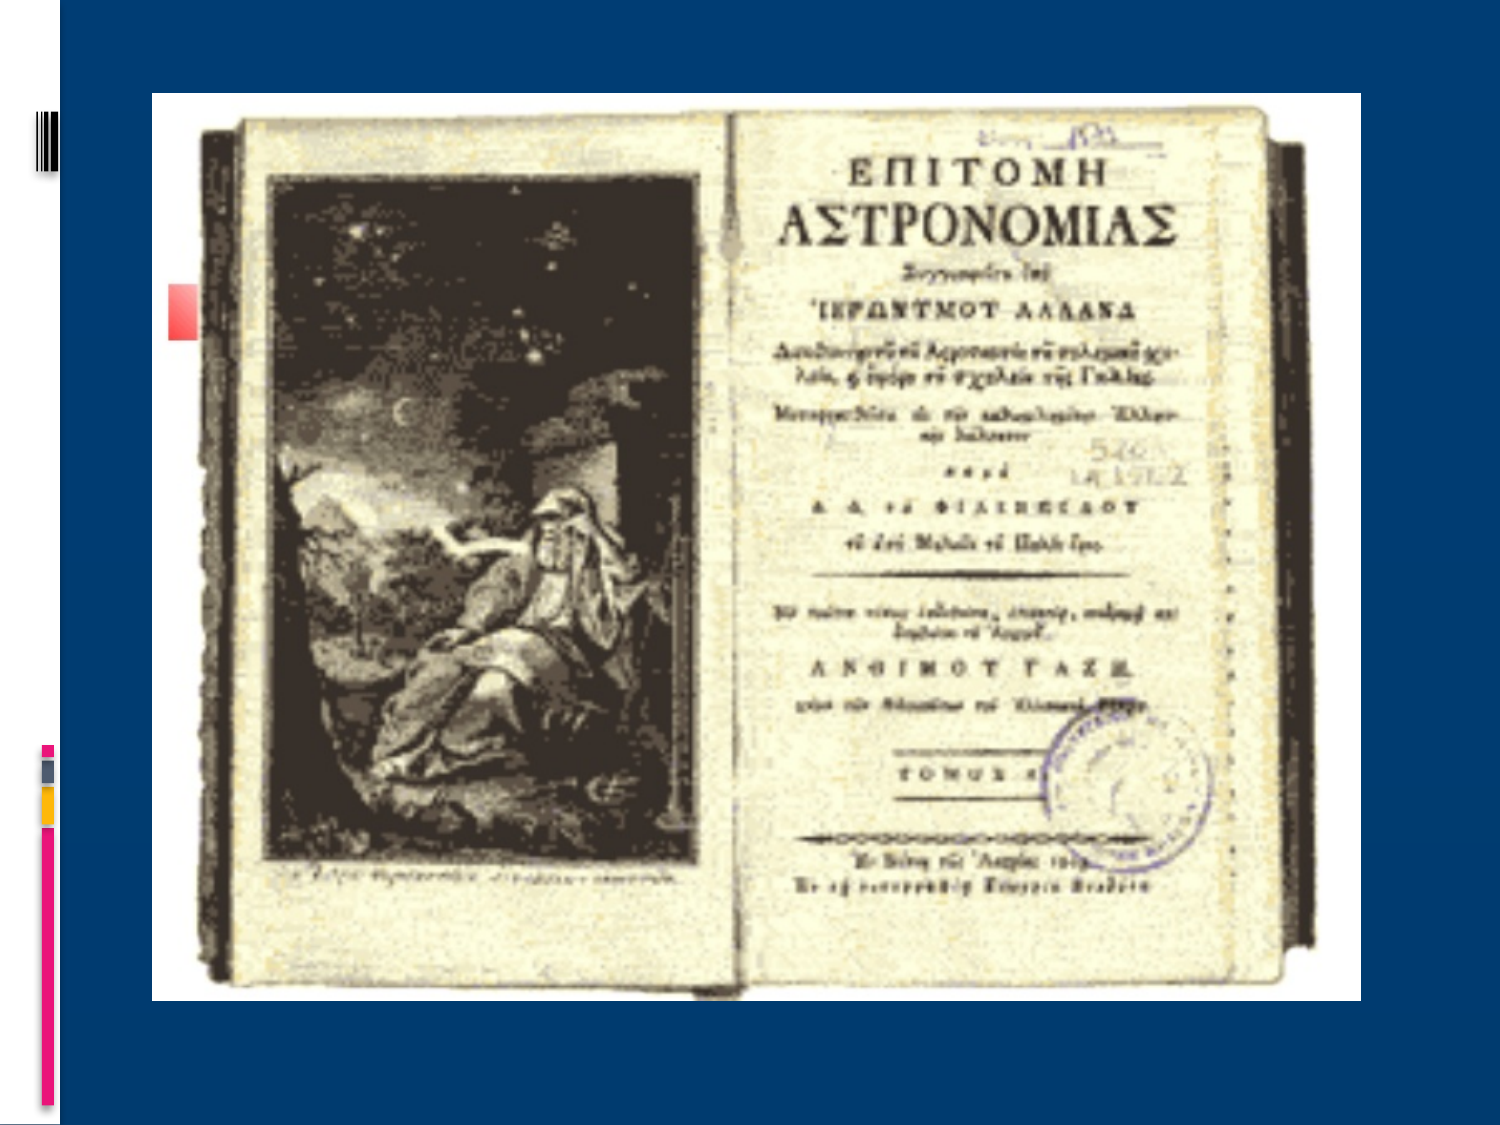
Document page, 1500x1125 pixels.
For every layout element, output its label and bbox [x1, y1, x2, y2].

list [152, 93, 1362, 1001]
